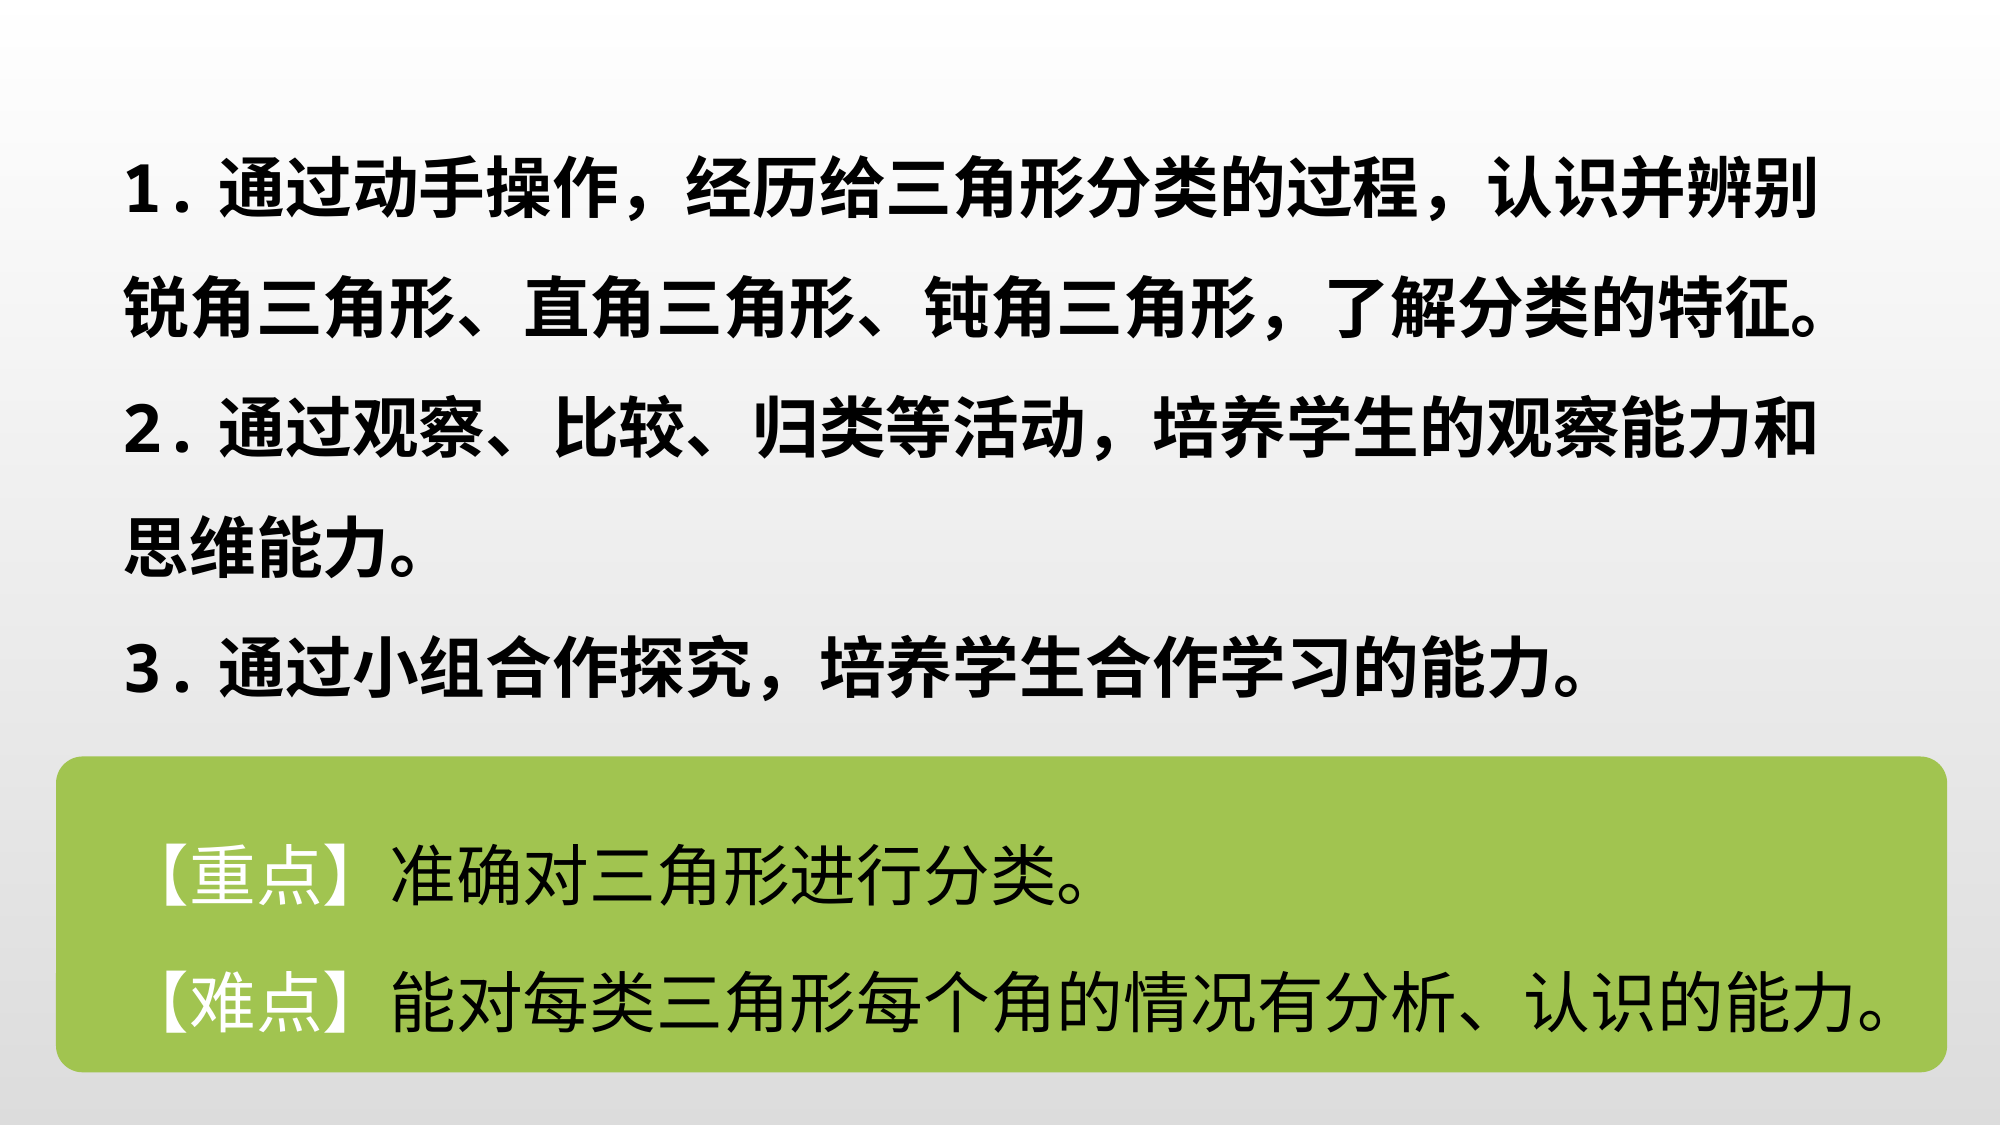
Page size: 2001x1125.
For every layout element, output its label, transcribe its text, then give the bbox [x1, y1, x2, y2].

text_box [54, 755, 1949, 1074]
text_box 【难点】能对每类三角形每个角的情况有分析、认识的能力。 [107, 913, 1896, 1048]
text_box 【重点】准确对三角形进行分类。 [107, 786, 1896, 913]
text_box 1.通过动手操作，经历给三角形分类的过程，认识并辨别锐角三角形、直角三角形、钝角三角形，了解分类的特征。 2.通过观察、比较、归类等活动，培养学生的观察能力和思维能力。 3.通过小组合作探究，培养学生合作学习的能力。 [107, 98, 1896, 714]
